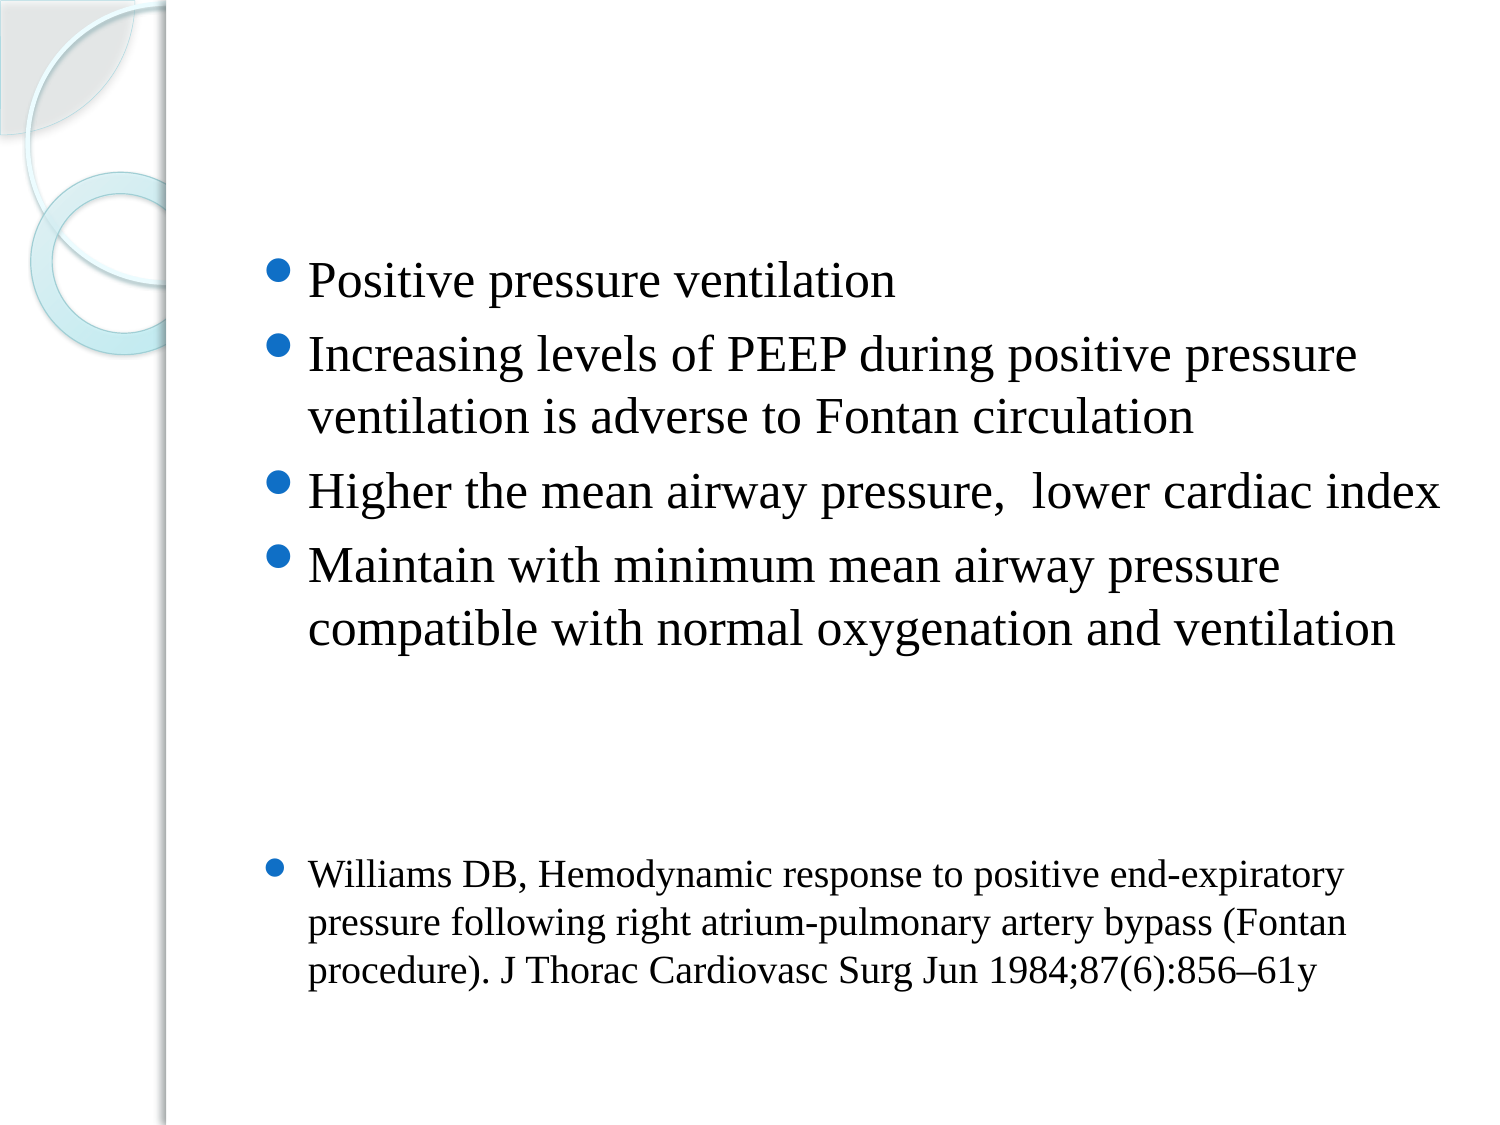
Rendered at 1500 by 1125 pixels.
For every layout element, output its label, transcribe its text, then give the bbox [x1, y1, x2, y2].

list Positive pressure ventilation Increasing levels of PEEP during positive pressure ventilation is adverse to Fontan circulation Higher the mean airway pressure, lower cardiac index Maintain with minimum mean airway pressure compatible with normal oxygenation and ventilation Williams DB, Hemodynamic response to positive end-expiratory pressure following right atrium-pulmonary artery bypass (Fontan procedure). J Thorac Cardiovasc Surg Jun 1984;87(6):856–61y [235, 237, 1466, 1025]
